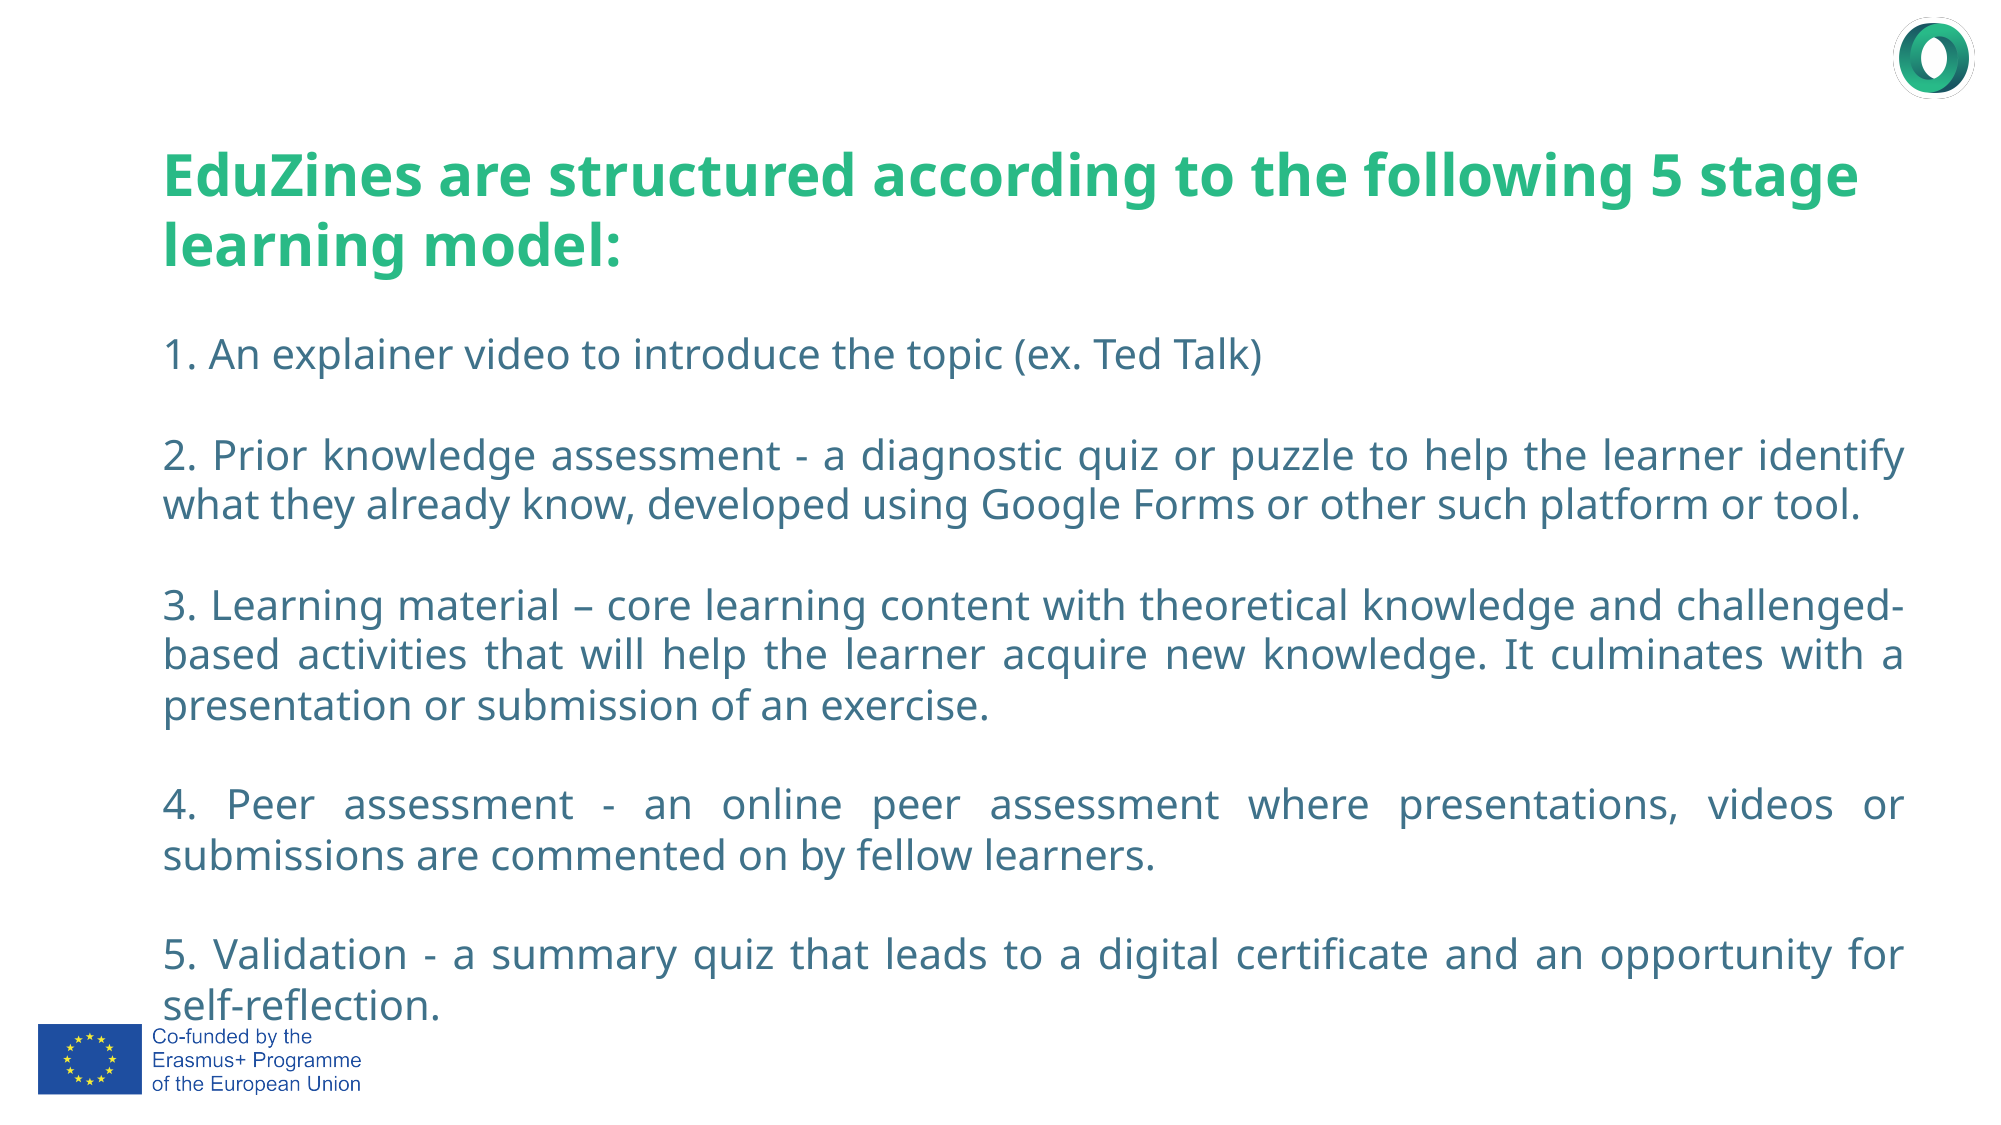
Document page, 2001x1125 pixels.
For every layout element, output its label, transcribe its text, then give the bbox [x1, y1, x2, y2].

text_box [0, 1015, 377, 1103]
picture [1893, 17, 1975, 100]
text_box EduZines are structured according to the following 5 stage learning model: An explainer video to introduce the topic (ex. Ted Talk) Prior knowledge assessment - a diagnostic quiz or puzzle to help the learner identify what they already know, developed using Google Forms or other such platform or tool. Learning material – core learning content with theoretical knowledge and challenged-based activities that will help the learner acquire new knowledge. It culminates with a presentation or submission of an exercise. Peer assessment - an online peer assessment where presentations, videos or submissions are commented on by fellow learners. Validation - a summary quiz that leads to a digital certificate and an opportunity for self-reflection. [147, 130, 1921, 1036]
picture [38, 1023, 361, 1095]
